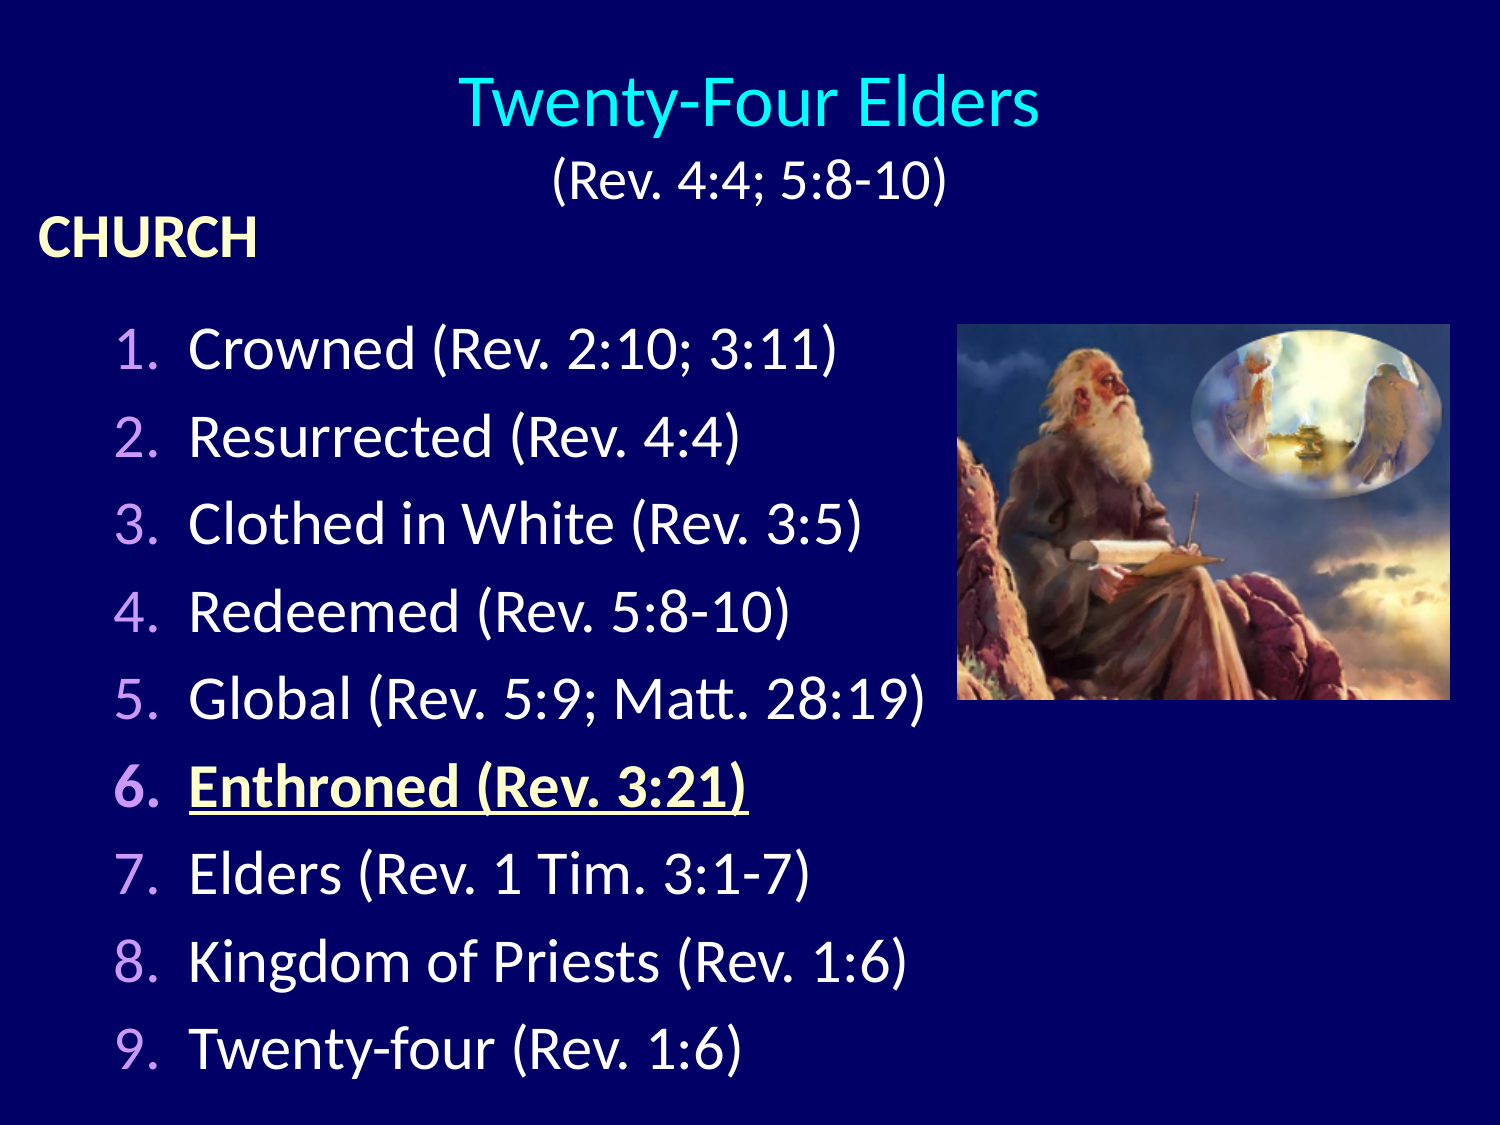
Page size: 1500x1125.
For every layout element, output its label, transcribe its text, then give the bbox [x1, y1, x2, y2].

title Twenty-Four Elders (Rev. 4:4; 5:8-10) [425, 37, 1075, 187]
list CHURCH Crowned (Rev. 2:10; 3:11) Resurrected (Rev. 4:4) Clothed in White (Rev. 3:5) Redeemed (Rev. 5:8-10) Global (Rev. 5:9; Matt. 28:19) Enthroned (Rev. 3:21) Elders (Rev. 1 Tim. 3:1-7) Kingdom of Priests (Rev. 1:6) Twenty-four (Rev. 1:6) [23, 187, 1076, 1038]
picture [957, 324, 1451, 701]
